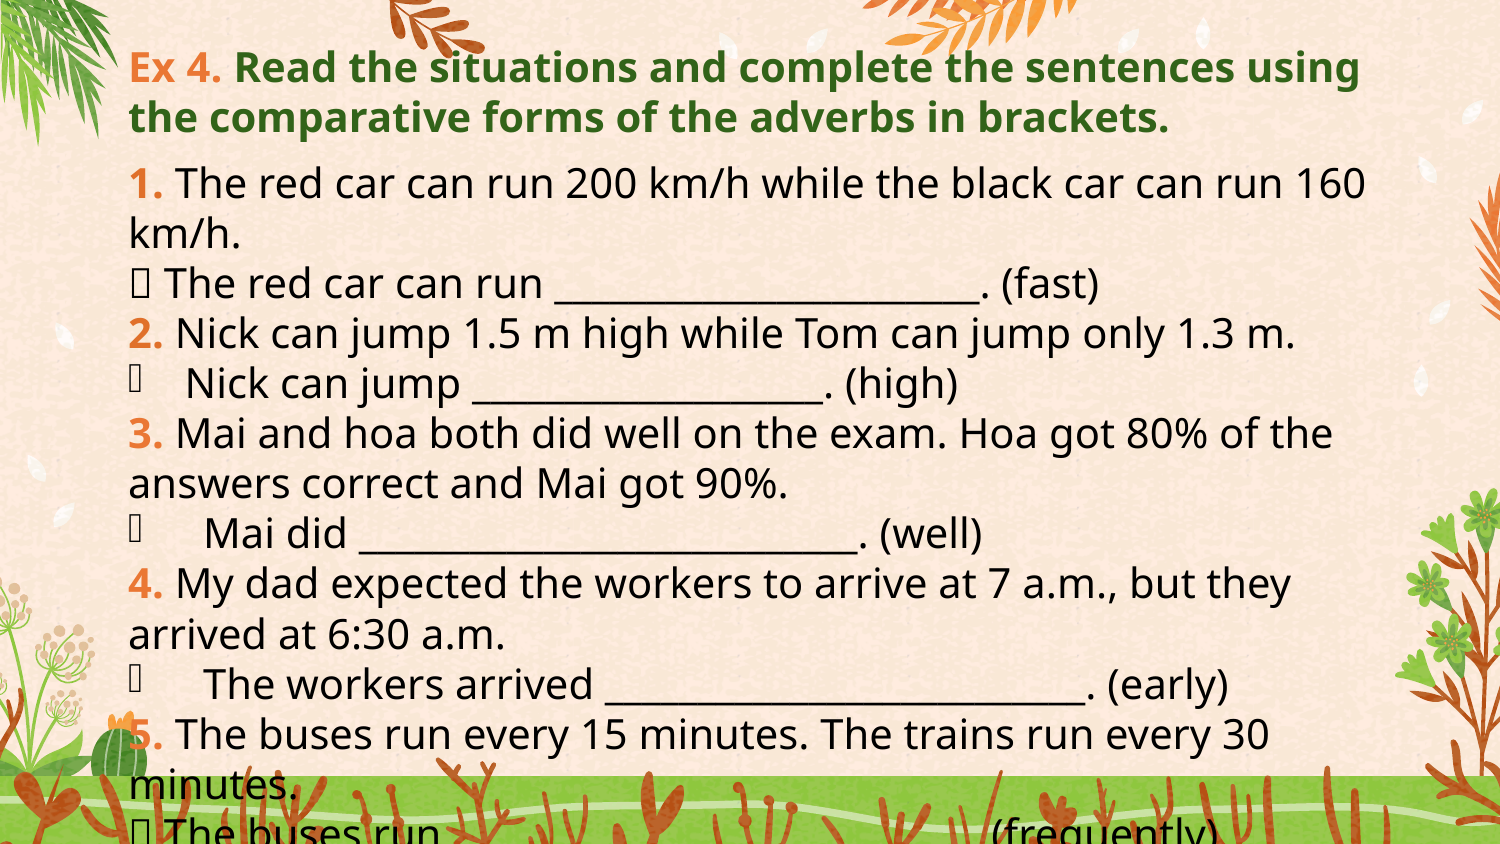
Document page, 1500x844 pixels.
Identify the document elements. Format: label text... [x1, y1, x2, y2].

text_box Ex 4. Read the situations and complete the sentences using the comparative forms of the adverbs in brackets. [113, 33, 1420, 149]
text_box 1. The red car can run 200 km/h while the black car can run 160 km/h.  The red car can run _______________________. (fast) 2. Nick can jump 1.5 m high while Tom can jump only 1.3 m. Nick can jump ___________________. (high) 3. Mai and hoa both did well on the exam. Hoa got 80% of the answers correct and Mai got 90%. Mai did ___________________________. (well) 4. My dad expected the workers to arrive at 7 a.m., but they arrived at 6:30 a.m. The workers arrived __________________________. (early) 5. The buses run every 15 minutes. The trains run every 30 minutes.  The buses run ____________________________. (frequently) [113, 149, 1404, 844]
